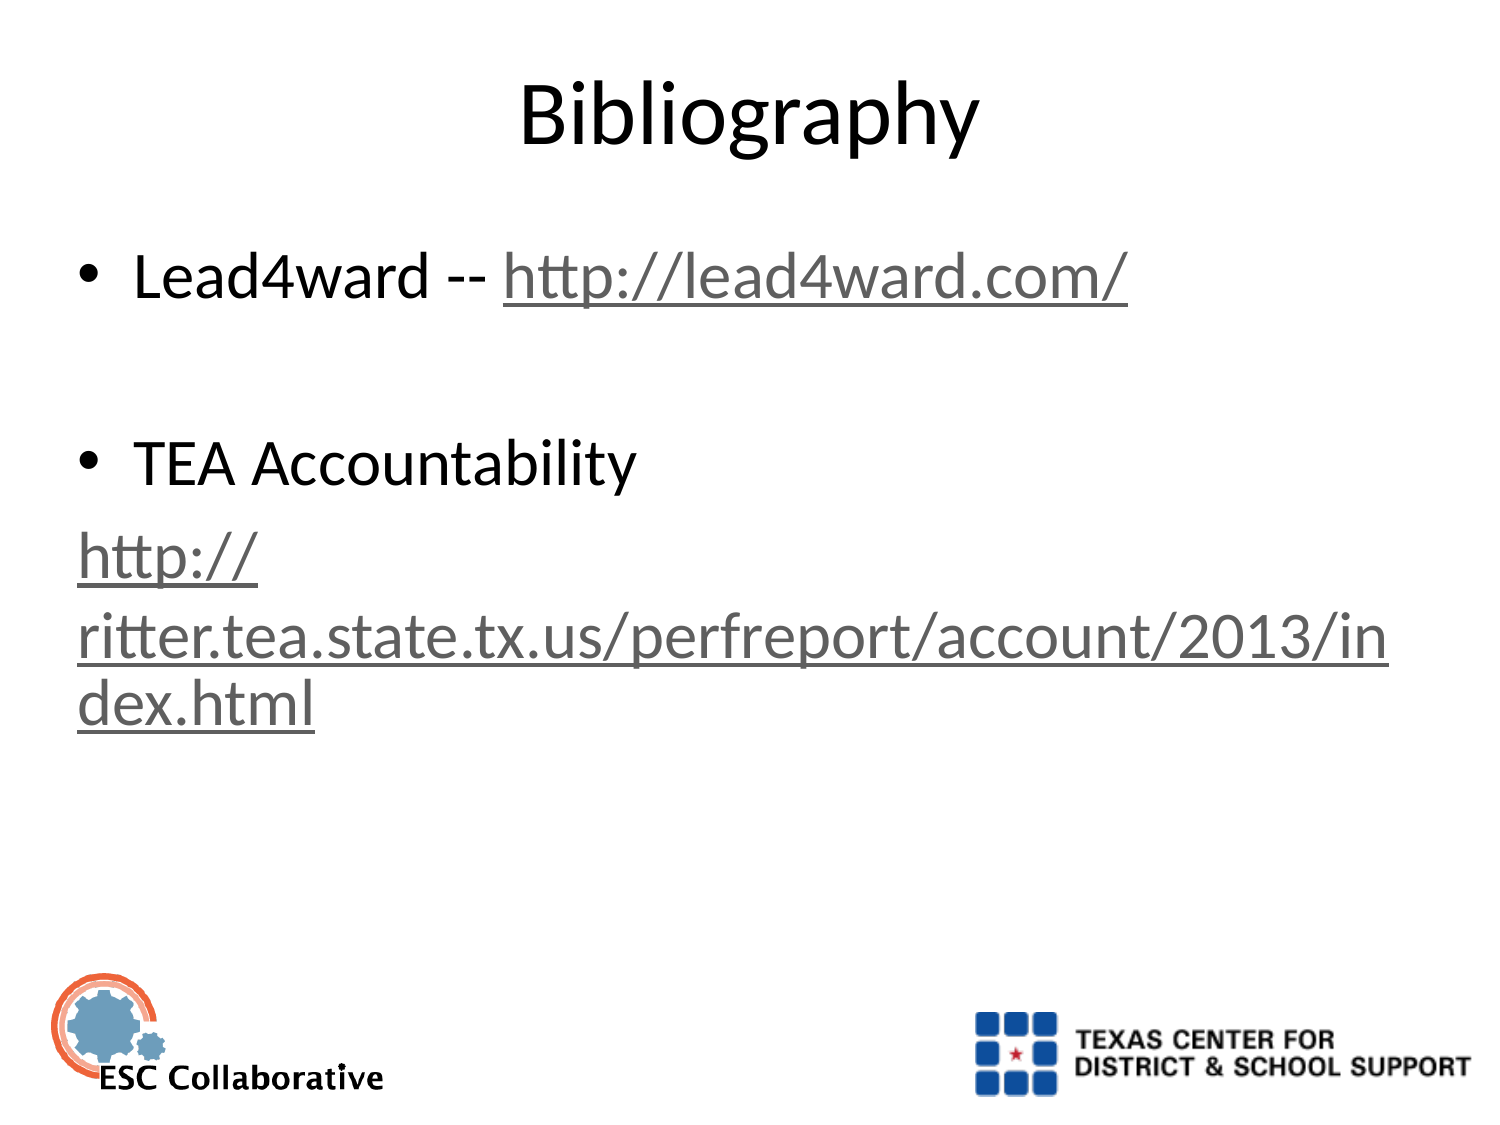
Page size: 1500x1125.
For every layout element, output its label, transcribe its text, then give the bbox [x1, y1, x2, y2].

picture [50, 949, 400, 1092]
title Bibliography [75, 45, 1425, 233]
list Lead4ward -- http://lead4ward.com/ TEA Accountability http://ritter.tea.state.tx.us/perfreport/account/2013/index.html [62, 224, 1413, 968]
picture [975, 1012, 1475, 1097]
